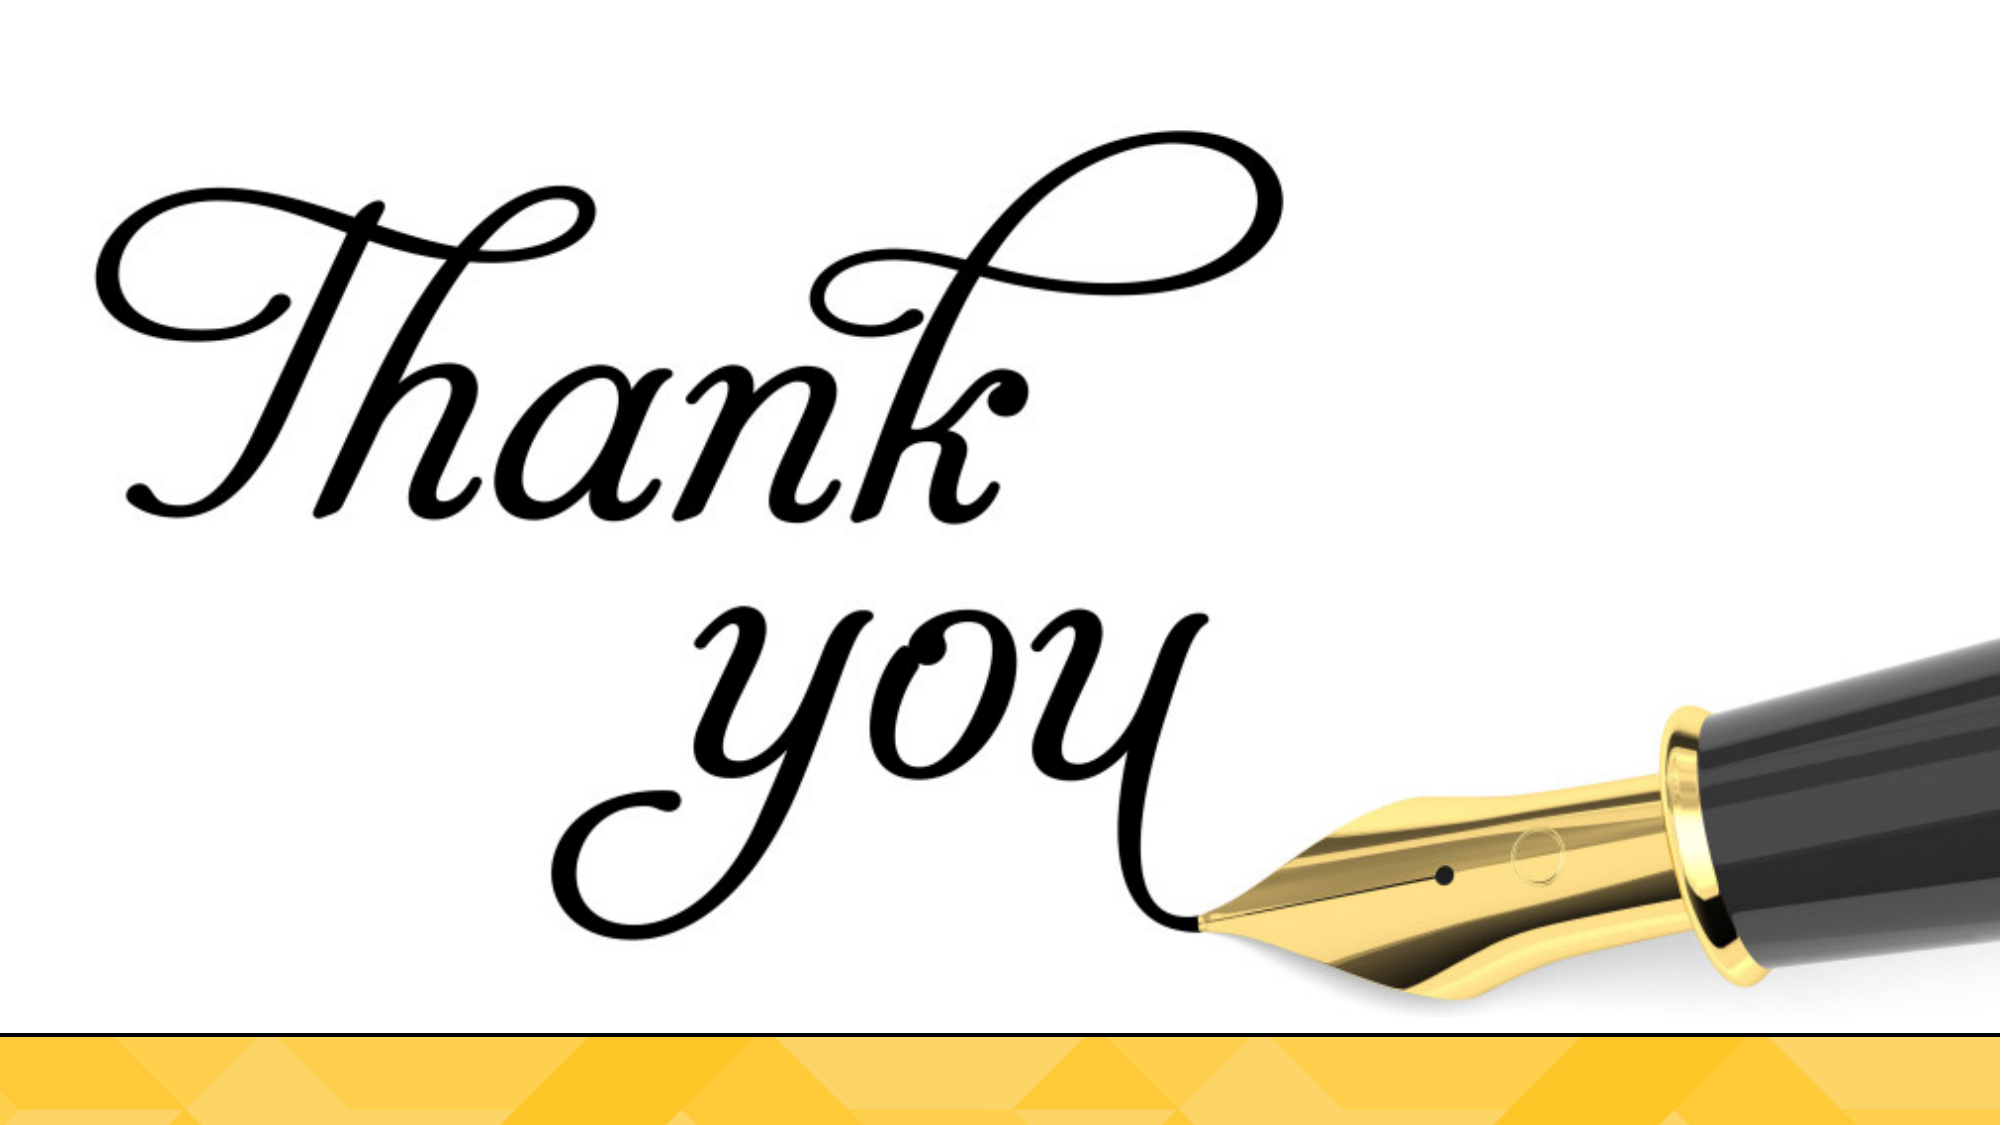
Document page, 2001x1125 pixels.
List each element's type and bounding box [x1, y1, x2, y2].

picture [62, 62, 2000, 1017]
